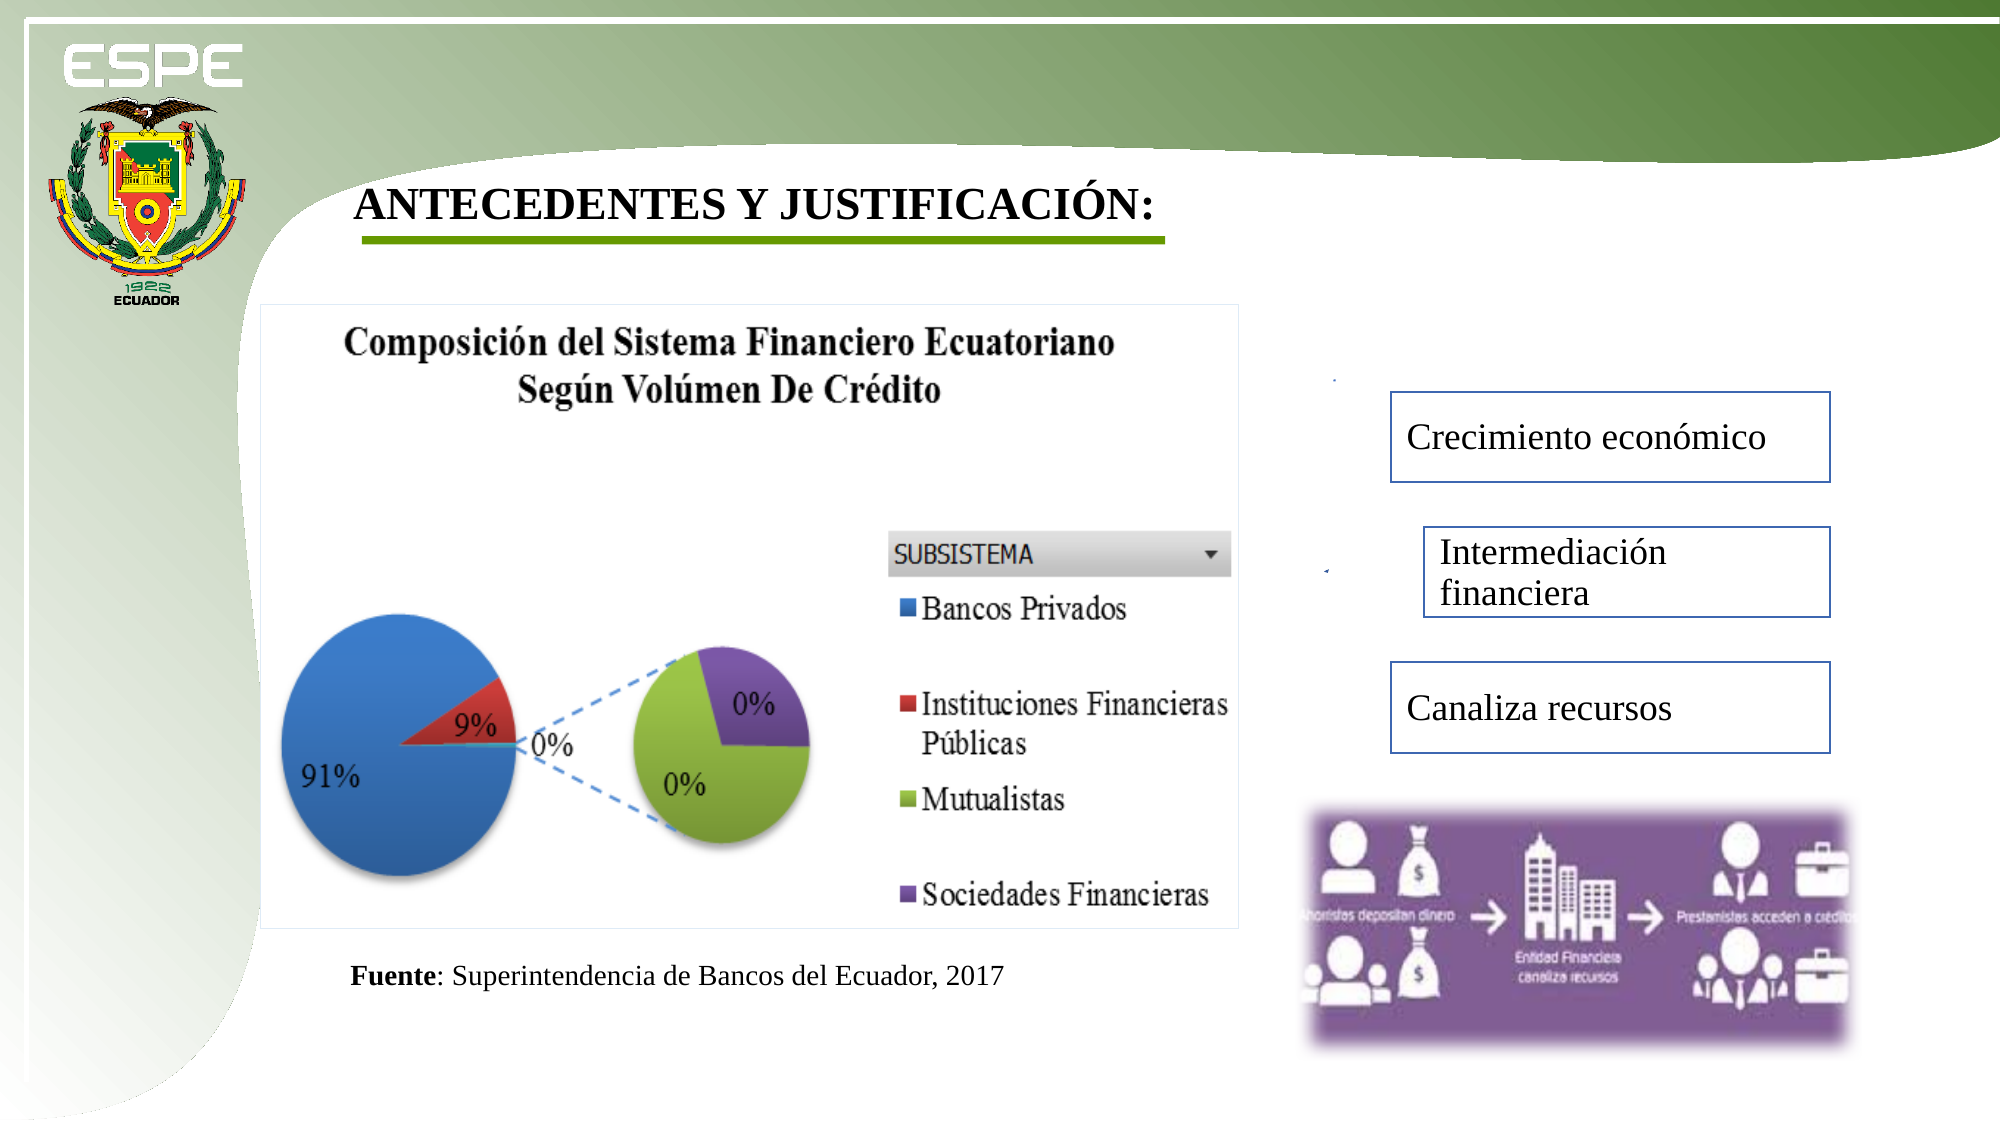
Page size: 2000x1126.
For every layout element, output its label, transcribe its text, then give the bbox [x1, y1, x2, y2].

text_box ANTECEDENTES Y JUSTIFICACIÓN: [335, 164, 1667, 238]
text_box [1261, 21, 1987, 111]
text_box Fuente: Superintendencia de Bancos del Ecuador, 2017 [335, 949, 1219, 999]
picture [48, 97, 259, 305]
picture [260, 304, 1239, 929]
picture [62, 43, 243, 91]
text_box [0, 0, 2000, 1121]
picture [1295, 795, 1863, 1062]
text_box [1322, 306, 1831, 759]
